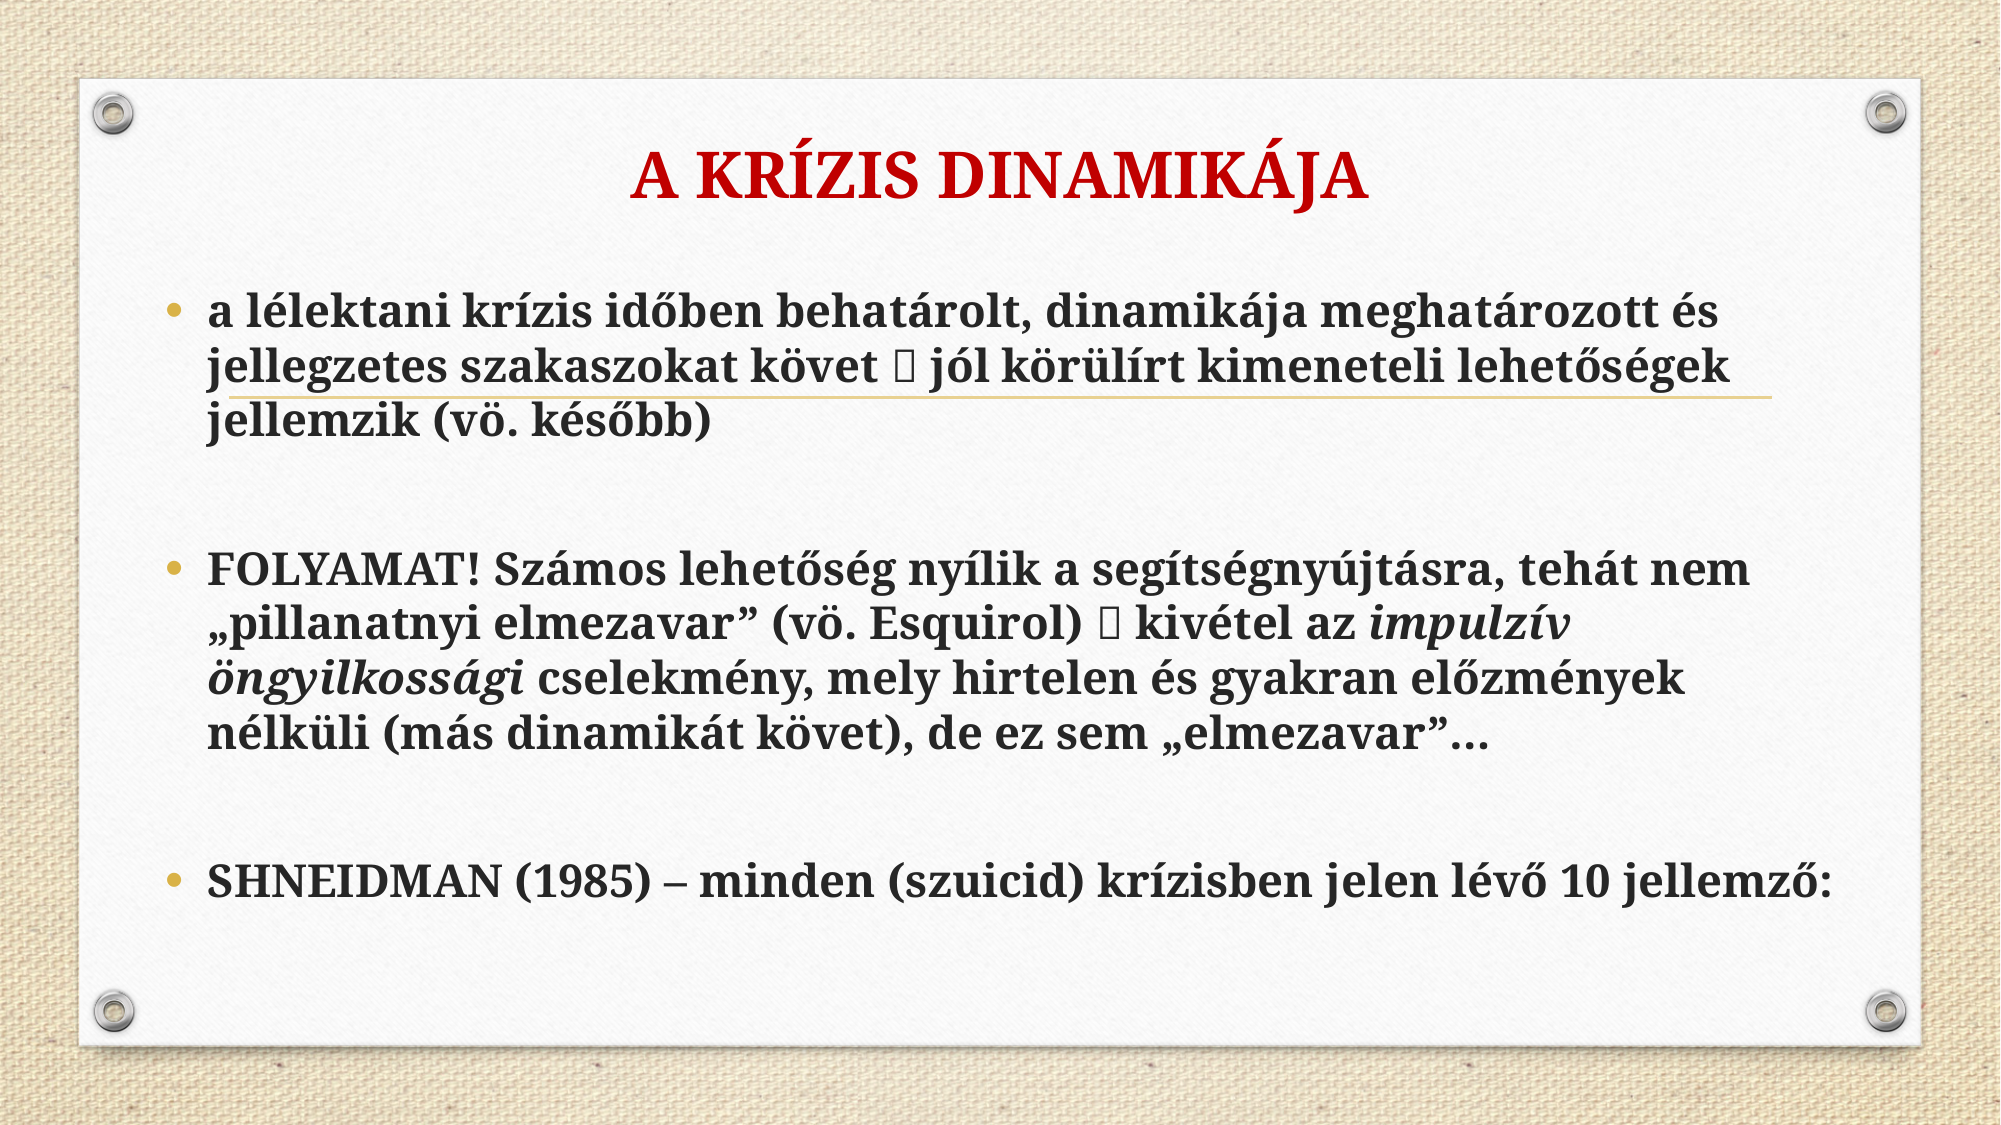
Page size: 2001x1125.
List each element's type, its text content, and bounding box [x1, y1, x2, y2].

title A KRÍZIS DINAMIKÁJA [212, 126, 1788, 220]
list a lélektani krízis időben behatárolt, dinamikája meghatározott és jellegzetes szakaszokat követ  jól körülírt kimeneteli lehetőségek jellemzik (vö. később) FOLYAMAT! Számos lehetőség nyílik a segítségnyújtásra, tehát nem „pillanatnyi elmezavar” (vö. Esquirol)  kivétel az impulzív öngyilkossági cselekmény, mely hirtelen és gyakran előzmények nélküli (más dinamikát követ), de ez sem „elmezavar”… SHNEIDMAN (1985) – minden (szuicid) krízisben jelen lévő 10 jellemző: [150, 274, 1866, 964]
picture [0, 0, 2001, 1125]
